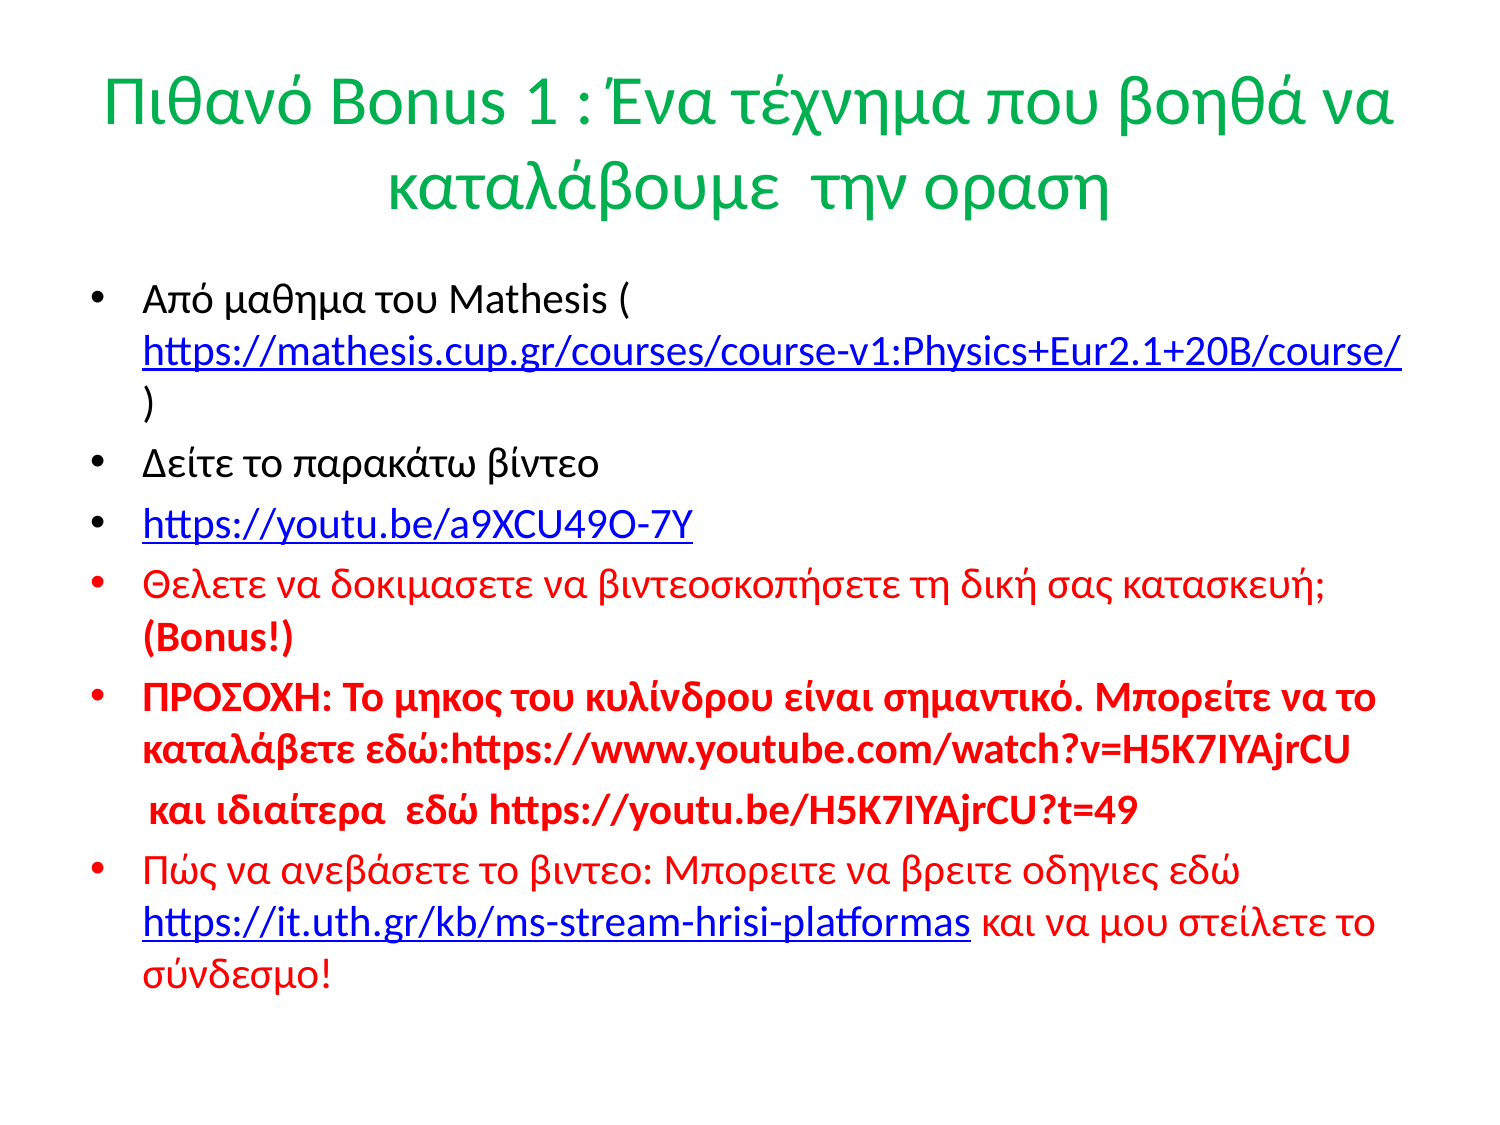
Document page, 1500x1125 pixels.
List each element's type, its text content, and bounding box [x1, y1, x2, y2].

title Πιθανό Bonus 1 : Ένα τέχνημα που βοηθά να καταλάβουμε την οραση [75, 45, 1425, 233]
list Από μαθημα του Mathesis (https://mathesis.cup.gr/courses/course-v1:Physics+Eur2.1+20B/course/) Δείτε το παρακάτω βίντεο https://youtu.be/a9XCU49O-7Y Θελετε να δοκιμασετε να βιντεοσκοπήσετε τη δική σας κατασκευή; (Bonus!) ΠΡΟΣΟΧΗ: Το μηκος του κυλίνδρου είναι σημαντικό. Μπορείτε να το καταλάβετε εδώ:https://www.youtube.com/watch?v=H5K7IYAjrCU και ιδιαίτερα εδώ https://youtu.be/H5K7IYAjrCU?t=49 Πώς να ανεβάσετε το βιντεο: Μπορειτε να βρειτε οδηγιες εδώ https://it.uth.gr/kb/ms-stream-hrisi-platformas και να μου στείλετε το σύνδεσμο! [75, 262, 1425, 1005]
